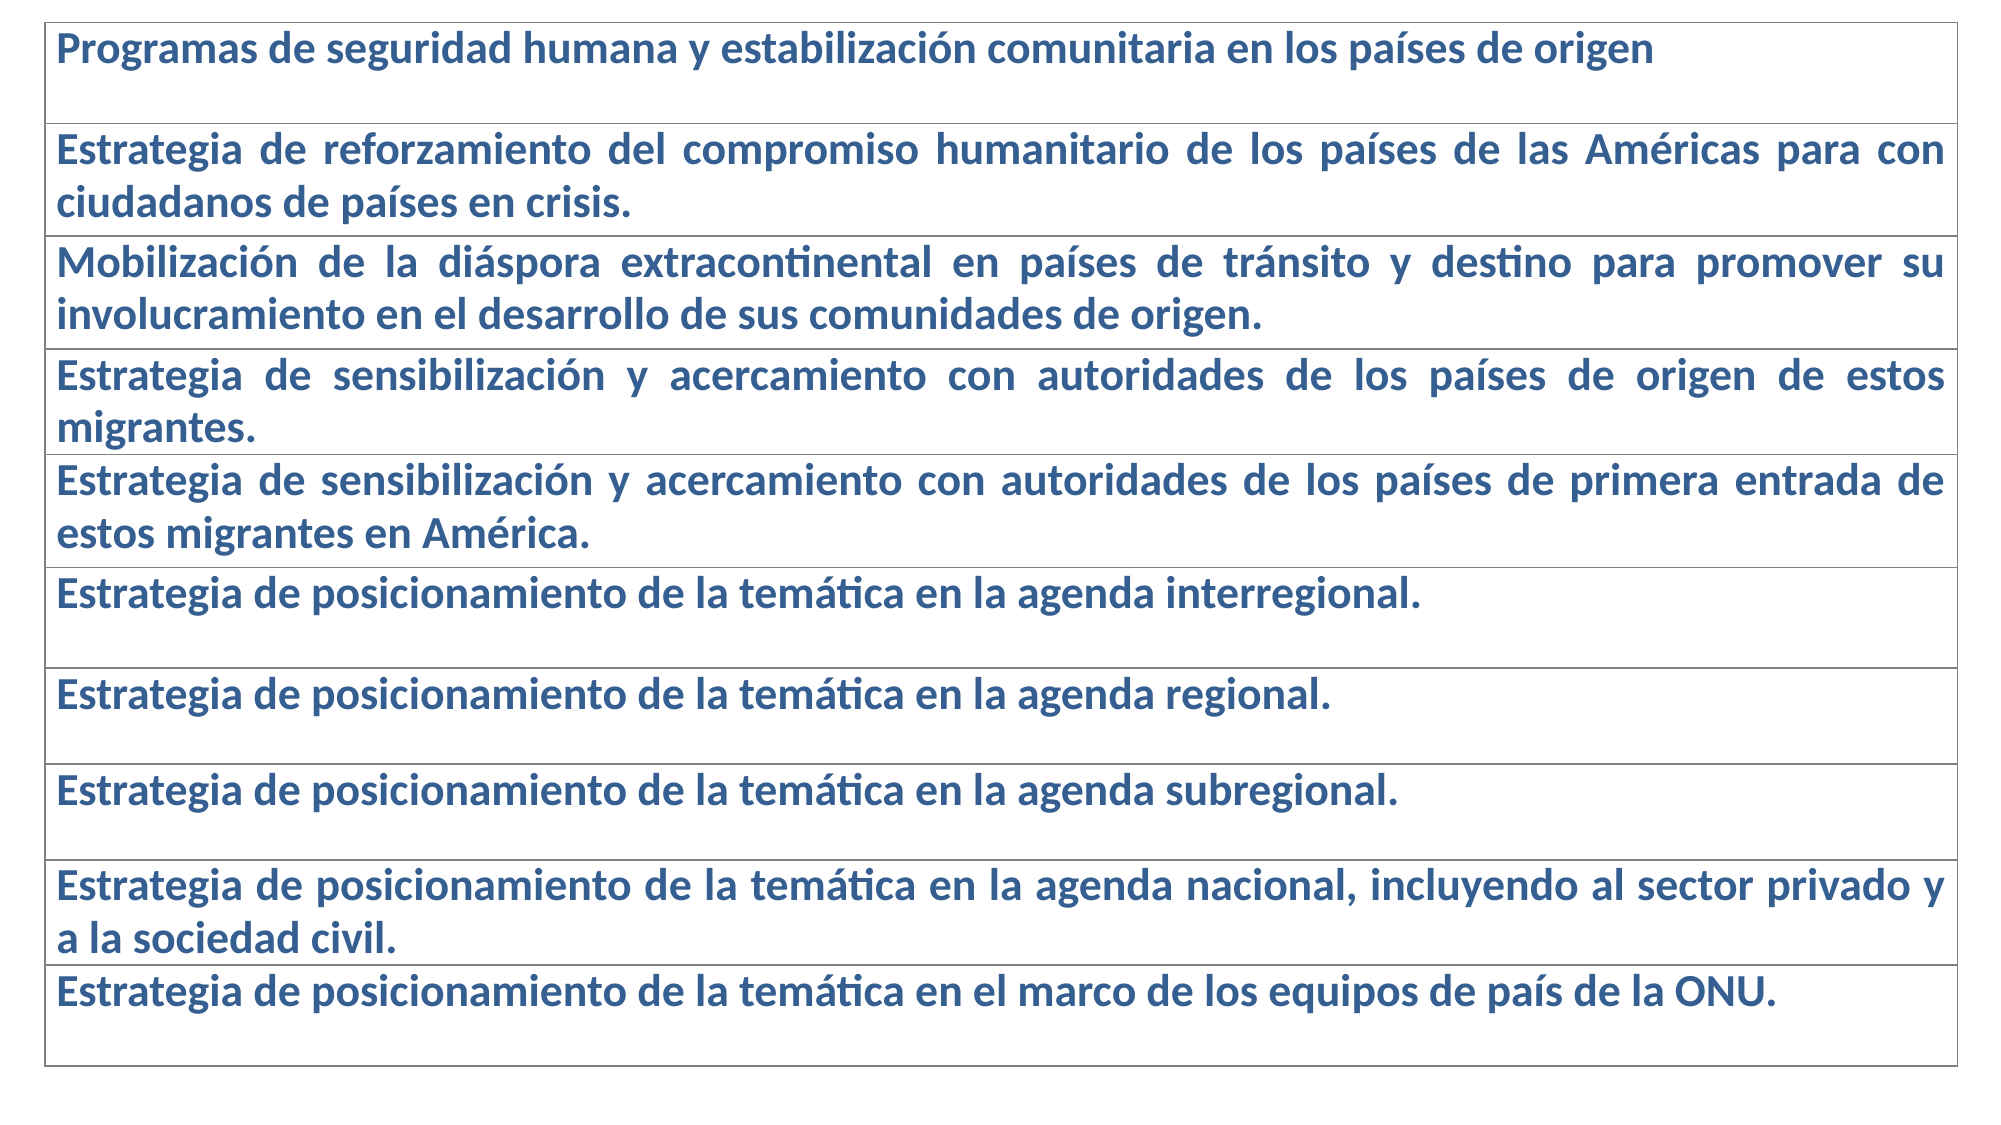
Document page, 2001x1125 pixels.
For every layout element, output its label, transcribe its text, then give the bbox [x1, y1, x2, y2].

table_cell Estrategia de sensibilización y acercamiento con autoridades de los países de primera entrada de estos migrantes en América. [46, 455, 1957, 567]
table_cell Estrategia de sensibilización y acercamiento con autoridades de los países de origen de estos migrantes. [46, 350, 1957, 454]
table_cell Estrategia de posicionamiento de la temática en la agenda subregional. [46, 765, 1957, 859]
table_cell Estrategia de posicionamiento de la temática en el marco de los equipos de país de la ONU. [46, 966, 1957, 1065]
table_cell Mobilización de la diáspora extracontinental en países de tránsito y destino para promover su involucramiento en el desarrollo de sus comunidades de origen. [46, 237, 1957, 348]
table_cell Estrategia de posicionamiento de la temática en la agenda interregional. [46, 568, 1957, 667]
table_cell Estrategia de posicionamiento de la temática en la agenda nacional, incluyendo al sector privado y a la sociedad civil. [46, 861, 1957, 964]
table_cell Estrategia de posicionamiento de la temática en la agenda regional. [46, 669, 1957, 763]
table_header Programas de seguridad humana y estabilización comunitaria en los países de origen [46, 23, 1957, 123]
table_cell Estrategia de reforzamiento del compromiso humanitario de los países de las Américas para con ciudadanos de países en crisis. [46, 124, 1957, 235]
